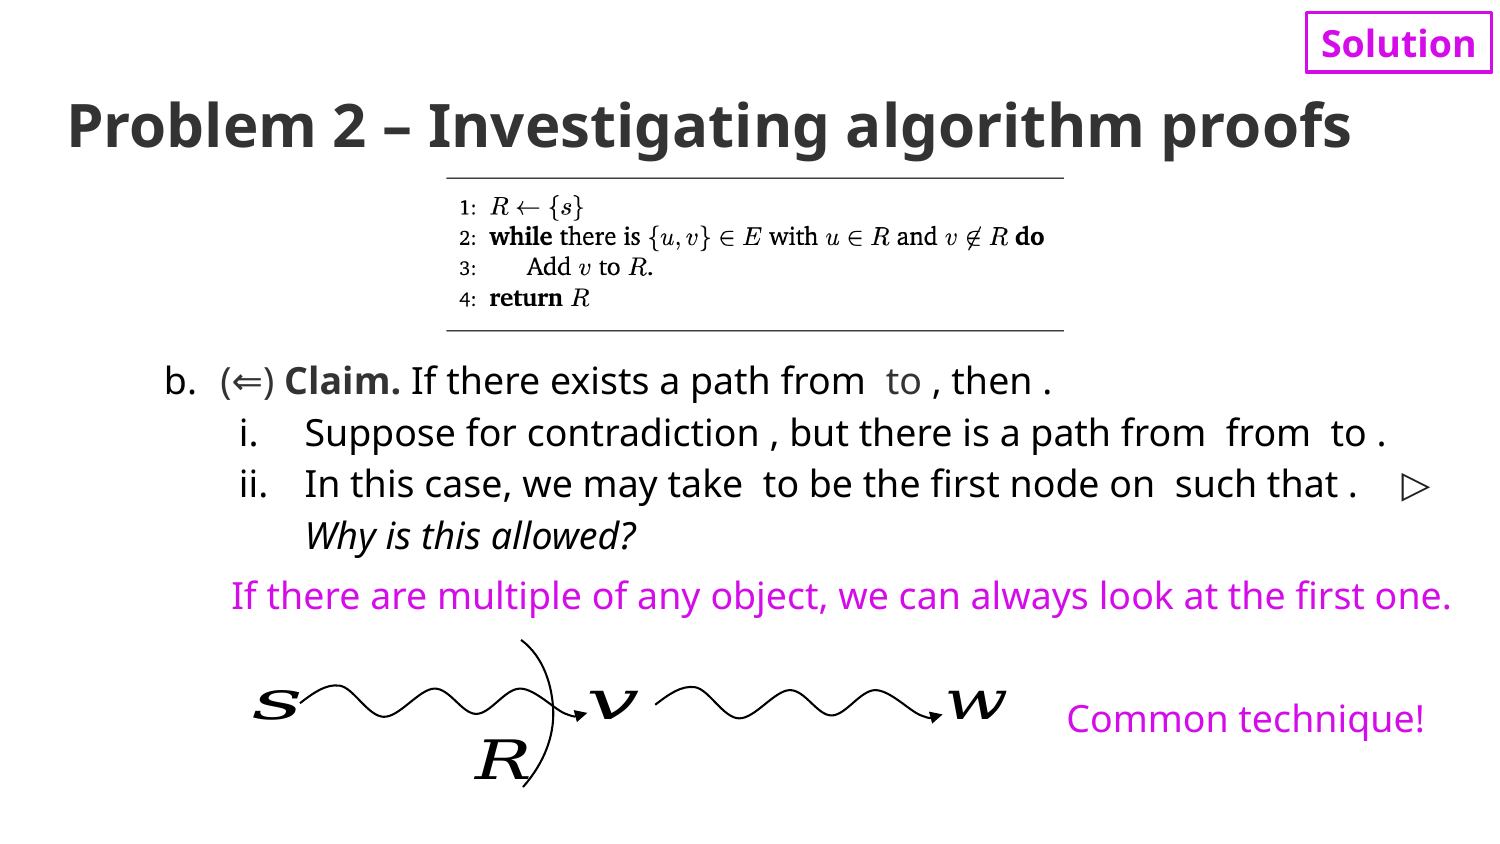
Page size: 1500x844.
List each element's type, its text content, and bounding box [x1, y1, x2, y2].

text_box [520, 639, 554, 704]
text_box [654, 685, 943, 724]
text_box Common technique! [1051, 688, 1440, 748]
text_box Solution [1306, 12, 1492, 73]
text_box [522, 711, 555, 788]
picture [436, 169, 1064, 340]
text_box If there are multiple of any object, we can always look at the first one. [216, 564, 1468, 625]
title Problem 2 – Investigating algorithm proofs [51, 72, 1449, 176]
text_box [299, 684, 588, 723]
